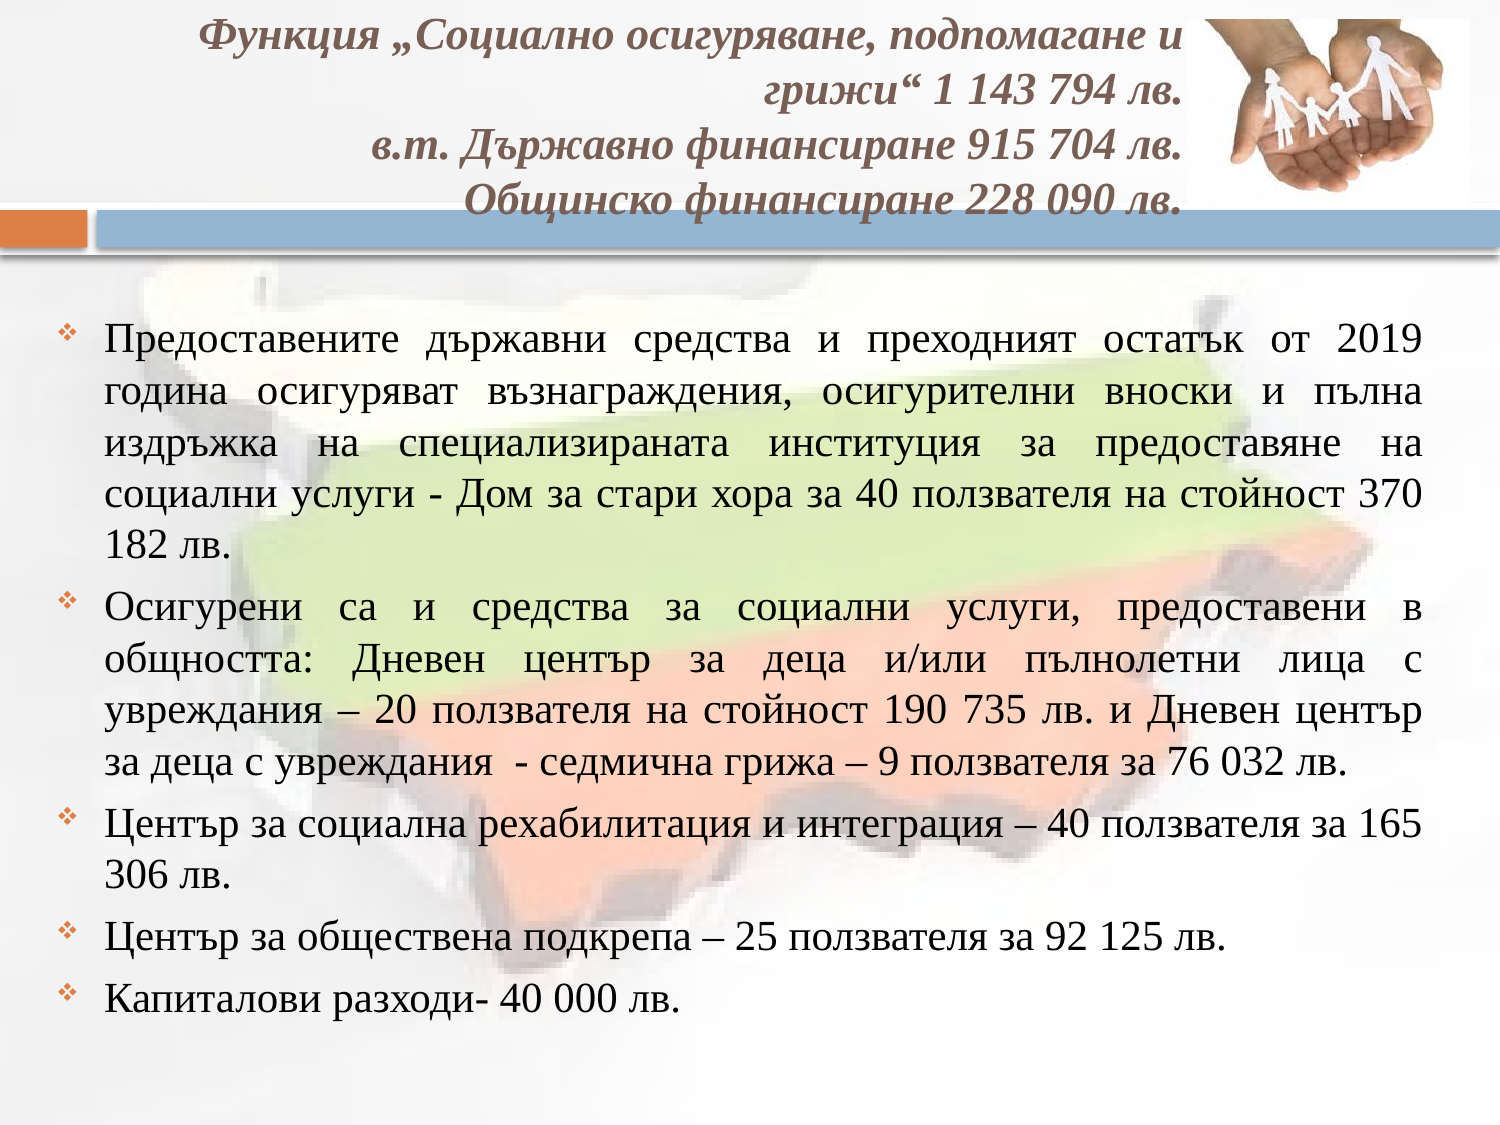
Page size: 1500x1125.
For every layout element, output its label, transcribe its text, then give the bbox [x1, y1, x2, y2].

list Предоставените държавни средства и преходният остатък от 2019 година осигуряват възнаграждения, осигурителни вноски и пълна издръжка на специализираната институция за предоставяне на социални услуги - Дом за стари хора за 40 ползвателя на стойност 370 182 лв. Осигурени са и средства за социални услуги, предоставени в общността: Дневен център за деца и/или пълнолетни лица с увреждания – 20 ползвателя на стойност 190 735 лв. и Дневен център за деца с увреждания - седмична грижа – 9 ползвателя за 76 032 лв. Център за социална рехабилитация и интеграция – 40 ползвателя за 165 306 лв. Център за обществена подкрепа – 25 ползвателя за 92 125 лв. Капиталови разходи- 40 000 лв. [41, 302, 1438, 1047]
title Функция „Социално осигуряване, подпомагане и грижи“ 1 143 794 лв. в.т. Държавно финансиране 915 704 лв. Общинско финансиране 228 090 лв. [29, 19, 1184, 209]
picture [1186, 18, 1471, 209]
